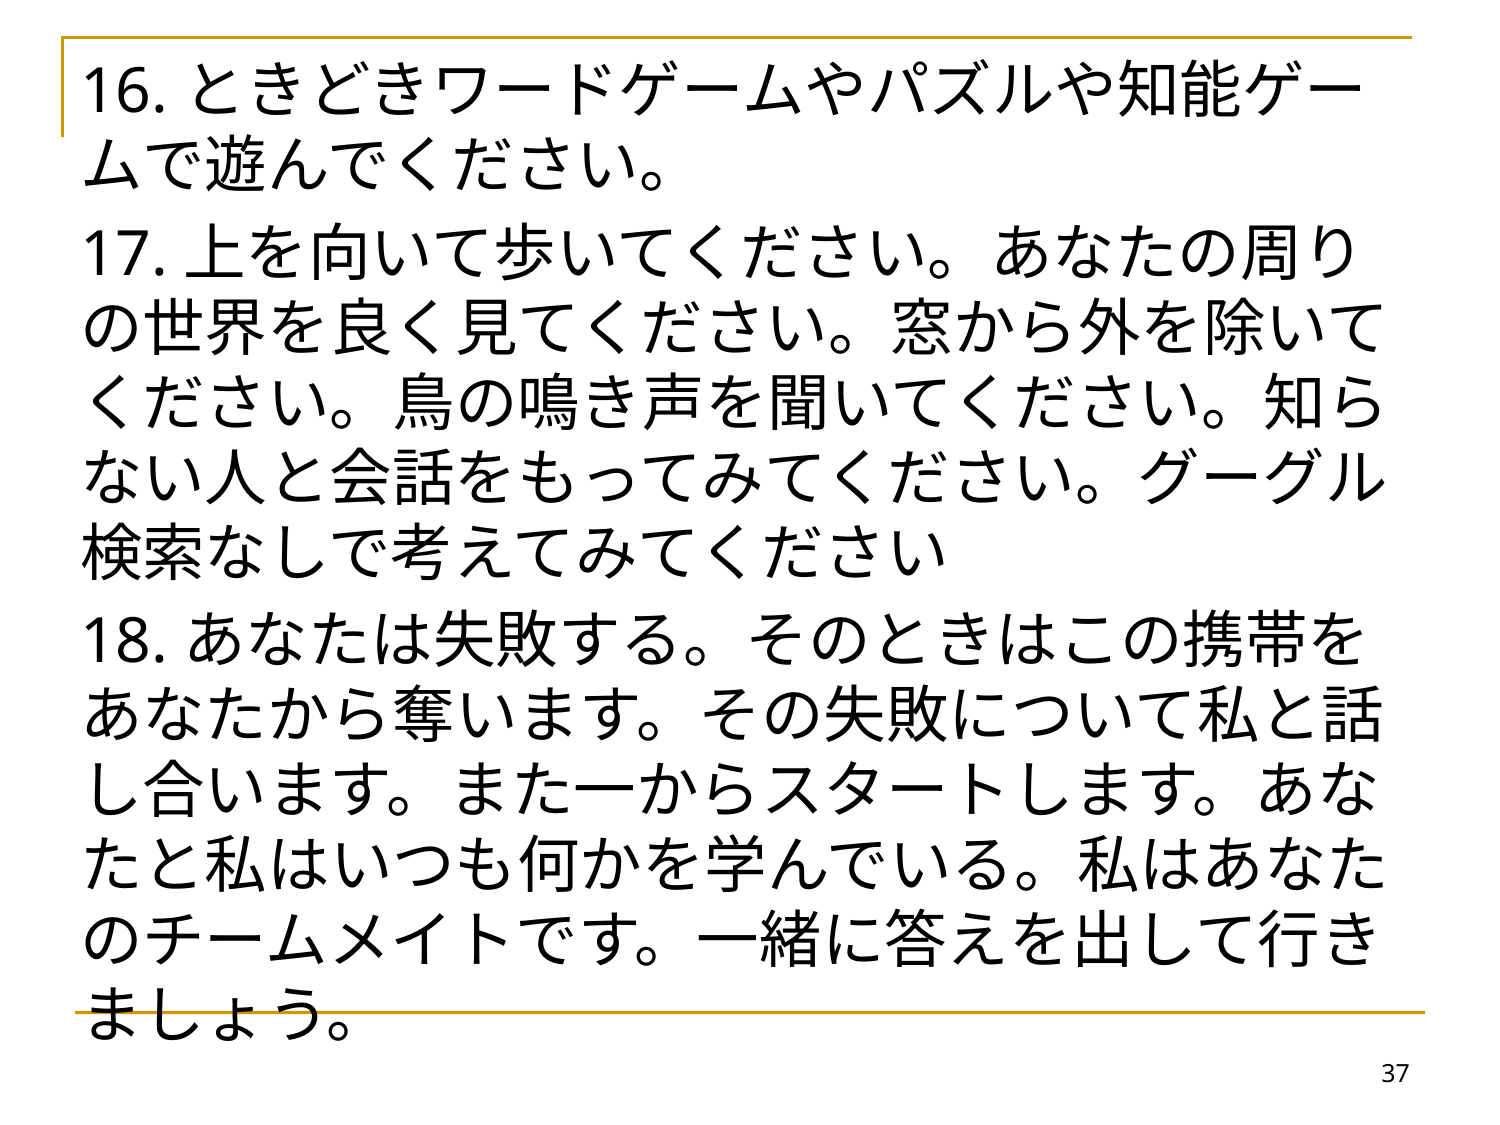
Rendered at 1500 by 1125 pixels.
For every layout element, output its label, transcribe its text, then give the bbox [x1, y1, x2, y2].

list 16.ときどきワードゲームやパズルや知能ゲームで遊んでください。 17.上を向いて歩いてください。あなたの周りの世界を良く見てください。窓から外を除いてください。鳥の鳴き声を聞いてください。知らない人と会話をもってみてください。グーグル検索なしで考えてみてください 18.あなたは失敗する。そのときはこの携帯をあなたから奪います。その失敗について私と話し合います。また一からスタートします。あなたと私はいつも何かを学んでいる。私はあなたのチームメイトです。一緒に答えを出して行きましょう。 [64, 42, 1415, 1058]
slide_number 37 [1074, 1023, 1426, 1100]
